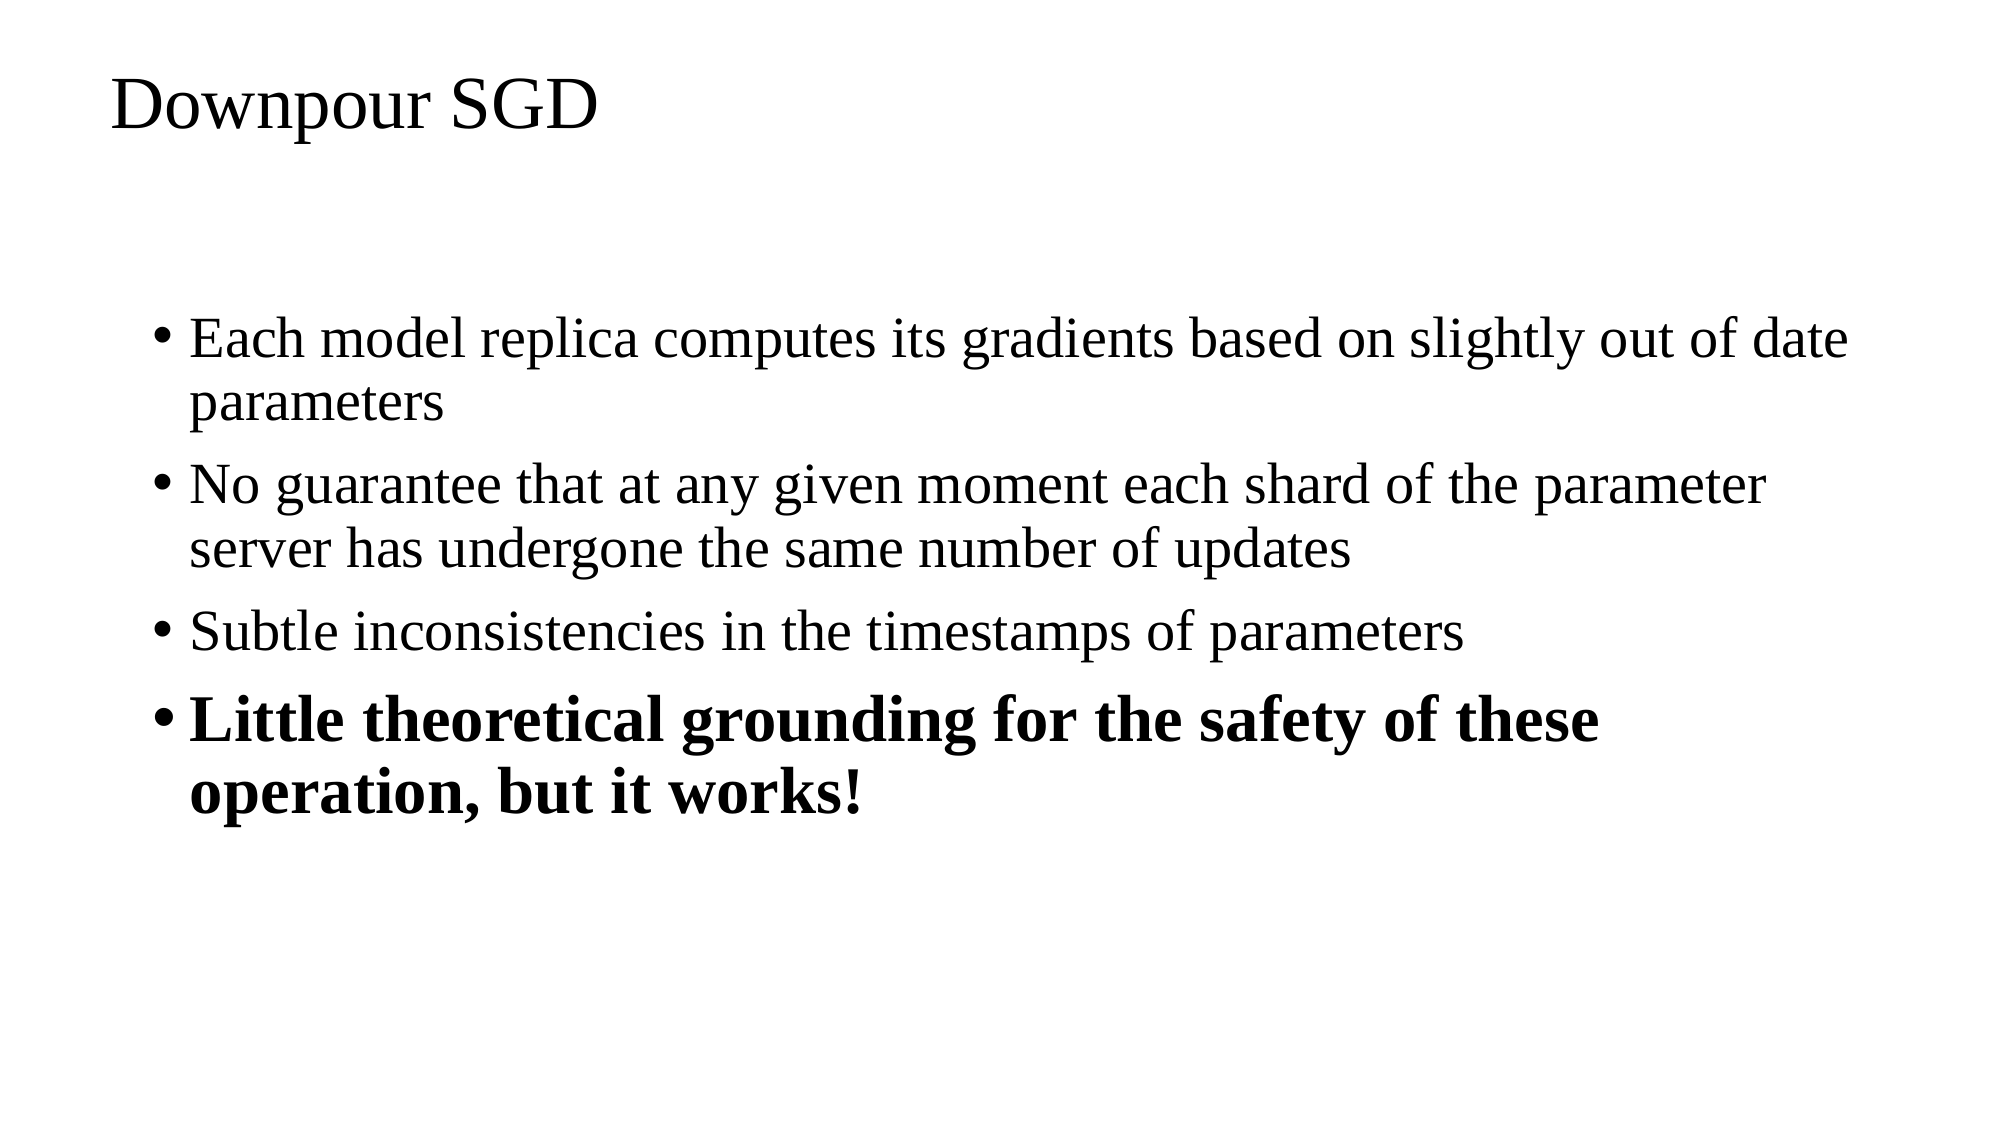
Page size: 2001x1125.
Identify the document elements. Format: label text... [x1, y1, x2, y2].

text_box Downpour SGD [95, 0, 1821, 213]
list Each model replica computes its gradients based on slightly out of date parameters No guarantee that at any given moment each shard of the parameter server has undergone the same number of updates Subtle inconsistencies in the timestamps of parameters Little theoretical grounding for the safety of these operation, but it works! [137, 299, 1914, 1014]
